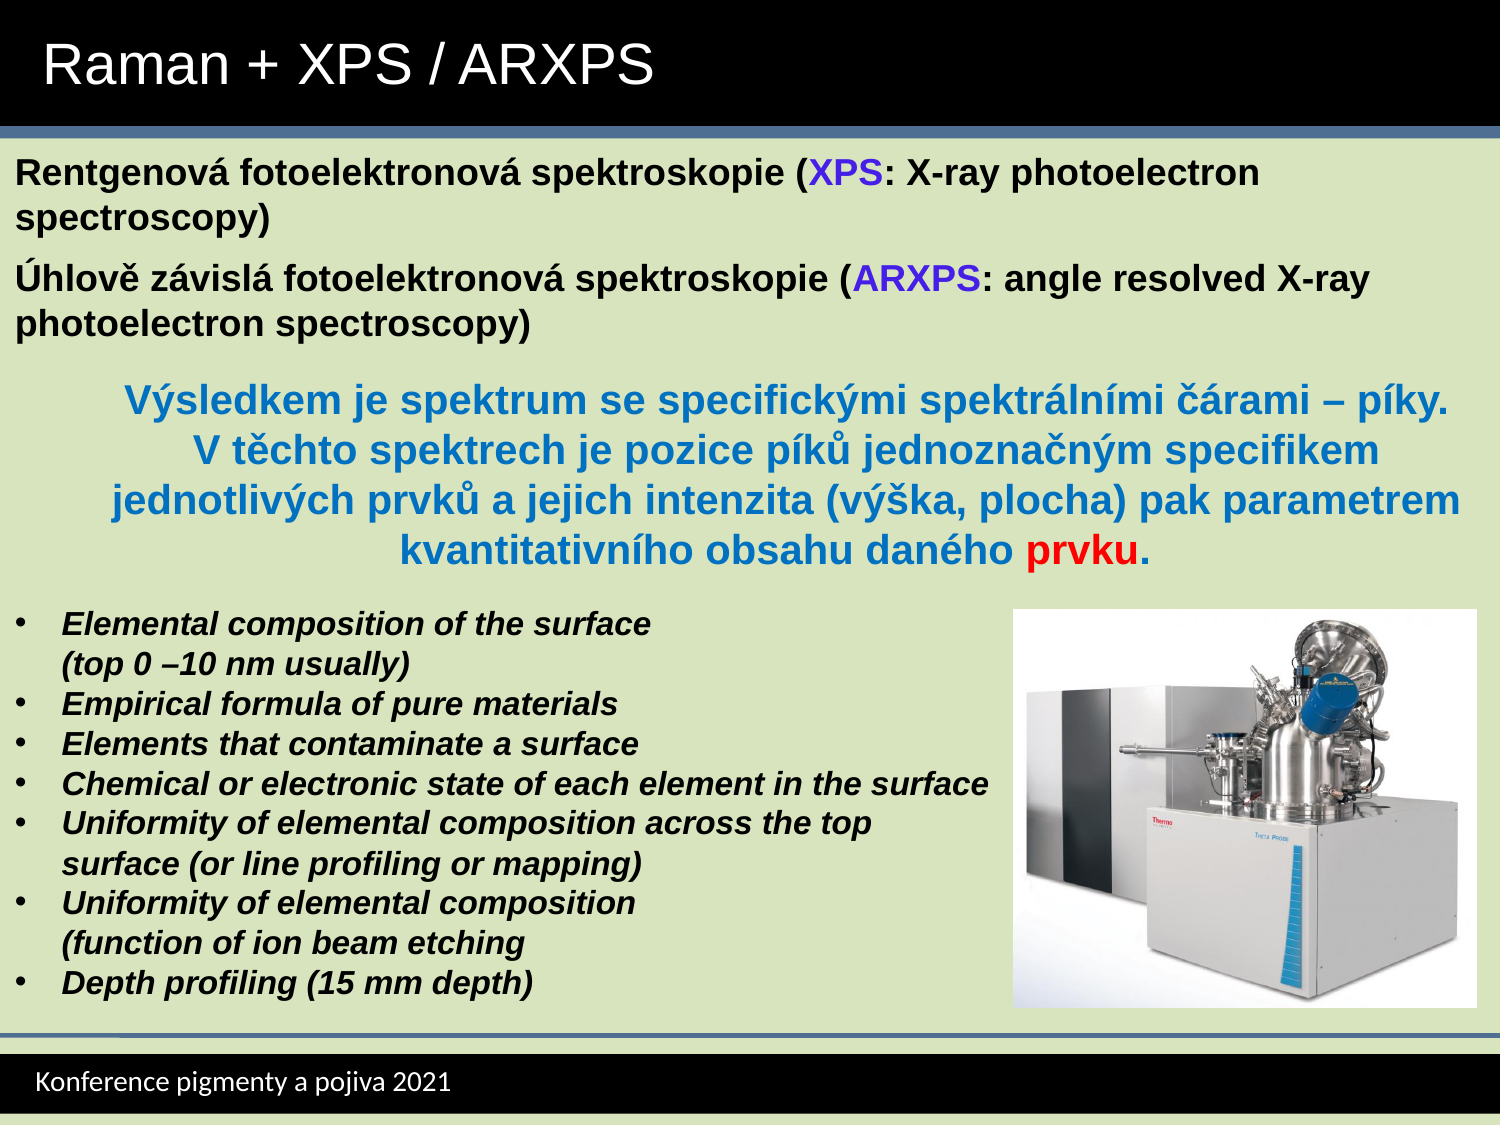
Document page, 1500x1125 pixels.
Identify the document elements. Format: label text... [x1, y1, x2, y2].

text_box Konference pigmenty a pojiva 2021 [0, 1054, 1500, 1114]
text_box Úhlově závislá fotoelektronová spektroskopie (ARXPS: angle resolved X-ray photoelectron spectroscopy) [0, 246, 1500, 352]
title Raman + XPS / ARXPS [35, 4, 1483, 126]
text_box Výsledkem je spektrum se specifickými spektrálními čárami – píky. V těchto spektrech je pozice píků jednoznačným specifikem jednotlivých prvků a jejich intenzita (výška, plocha) pak parametrem kvantitativního obsahu daného prvku. [73, 365, 1500, 581]
picture [1013, 609, 1477, 1009]
text_box Elemental composition of the surface (top 0 –10 nm usually) Empirical formula of pure materials Elements that contaminate a surface Chemical or electronic state of each element in the surface Uniformity of elemental composition across the top surface (or line profiling or mapping) Uniformity of elemental composition (function of ion beam etching Depth profiling (15 mm depth) [0, 594, 1014, 1009]
text_box Rentgenová fotoelektronová spektroskopie (XPS: X-ray photoelectron spectroscopy) [0, 140, 1500, 246]
